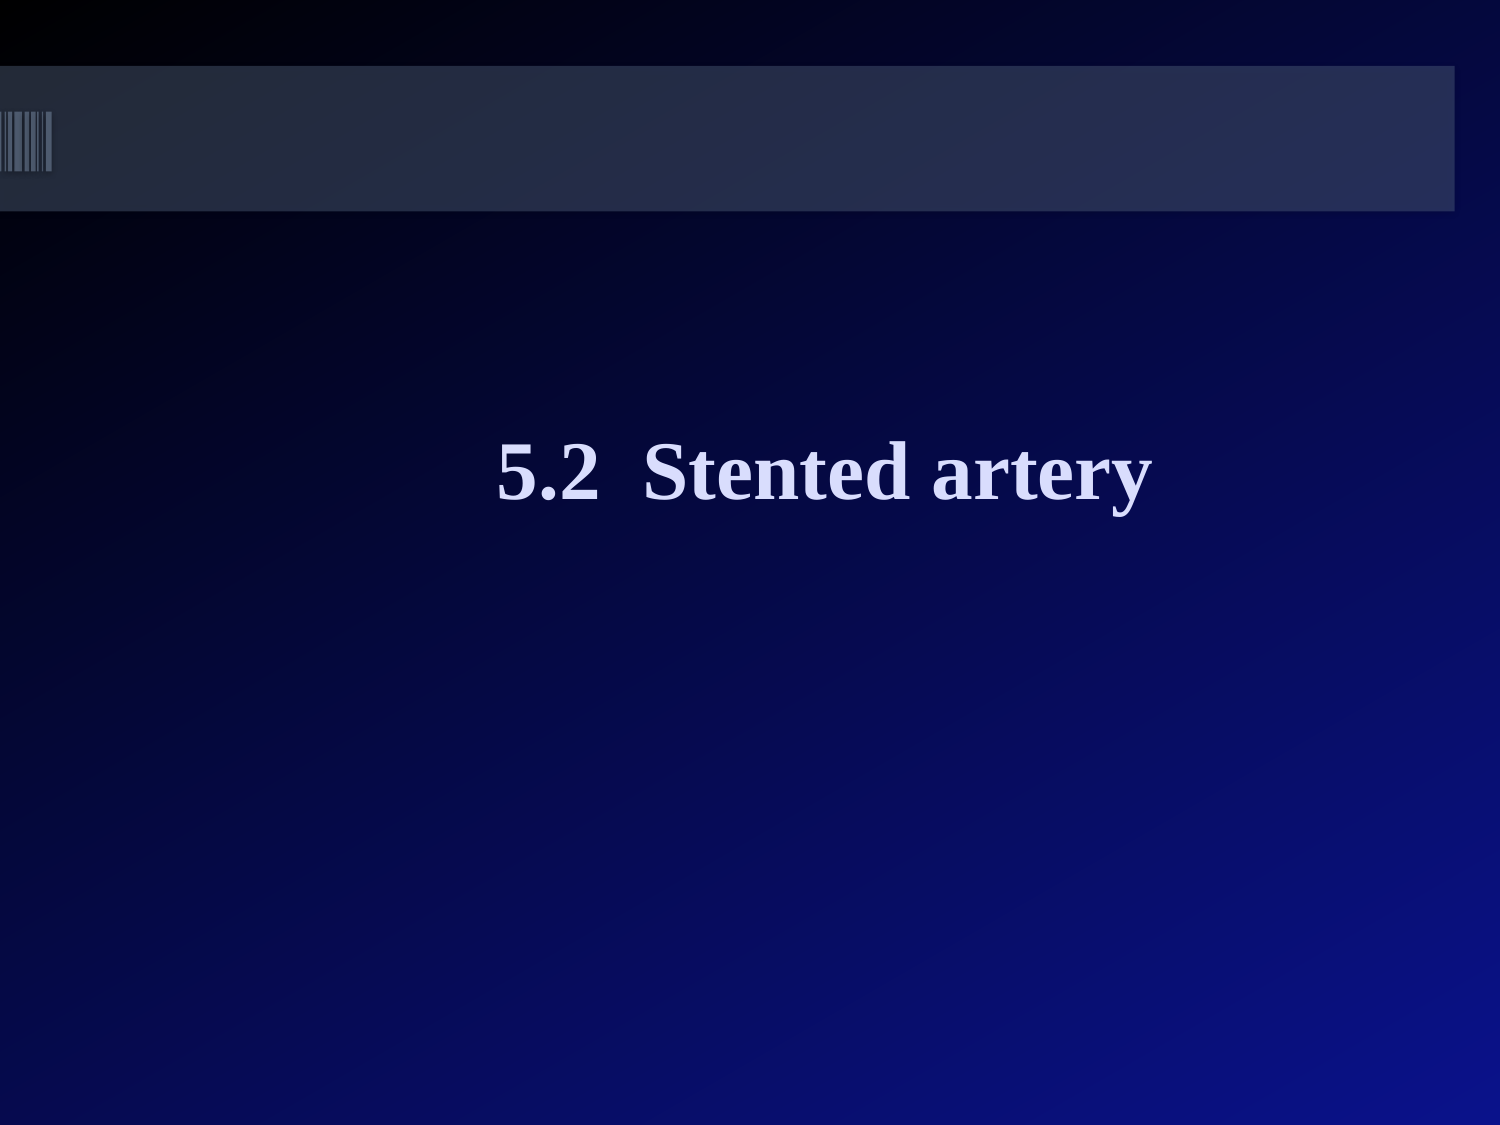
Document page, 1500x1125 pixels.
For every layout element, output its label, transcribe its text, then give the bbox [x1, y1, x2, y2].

text_box 5.2 Stented artery [482, 408, 1169, 524]
